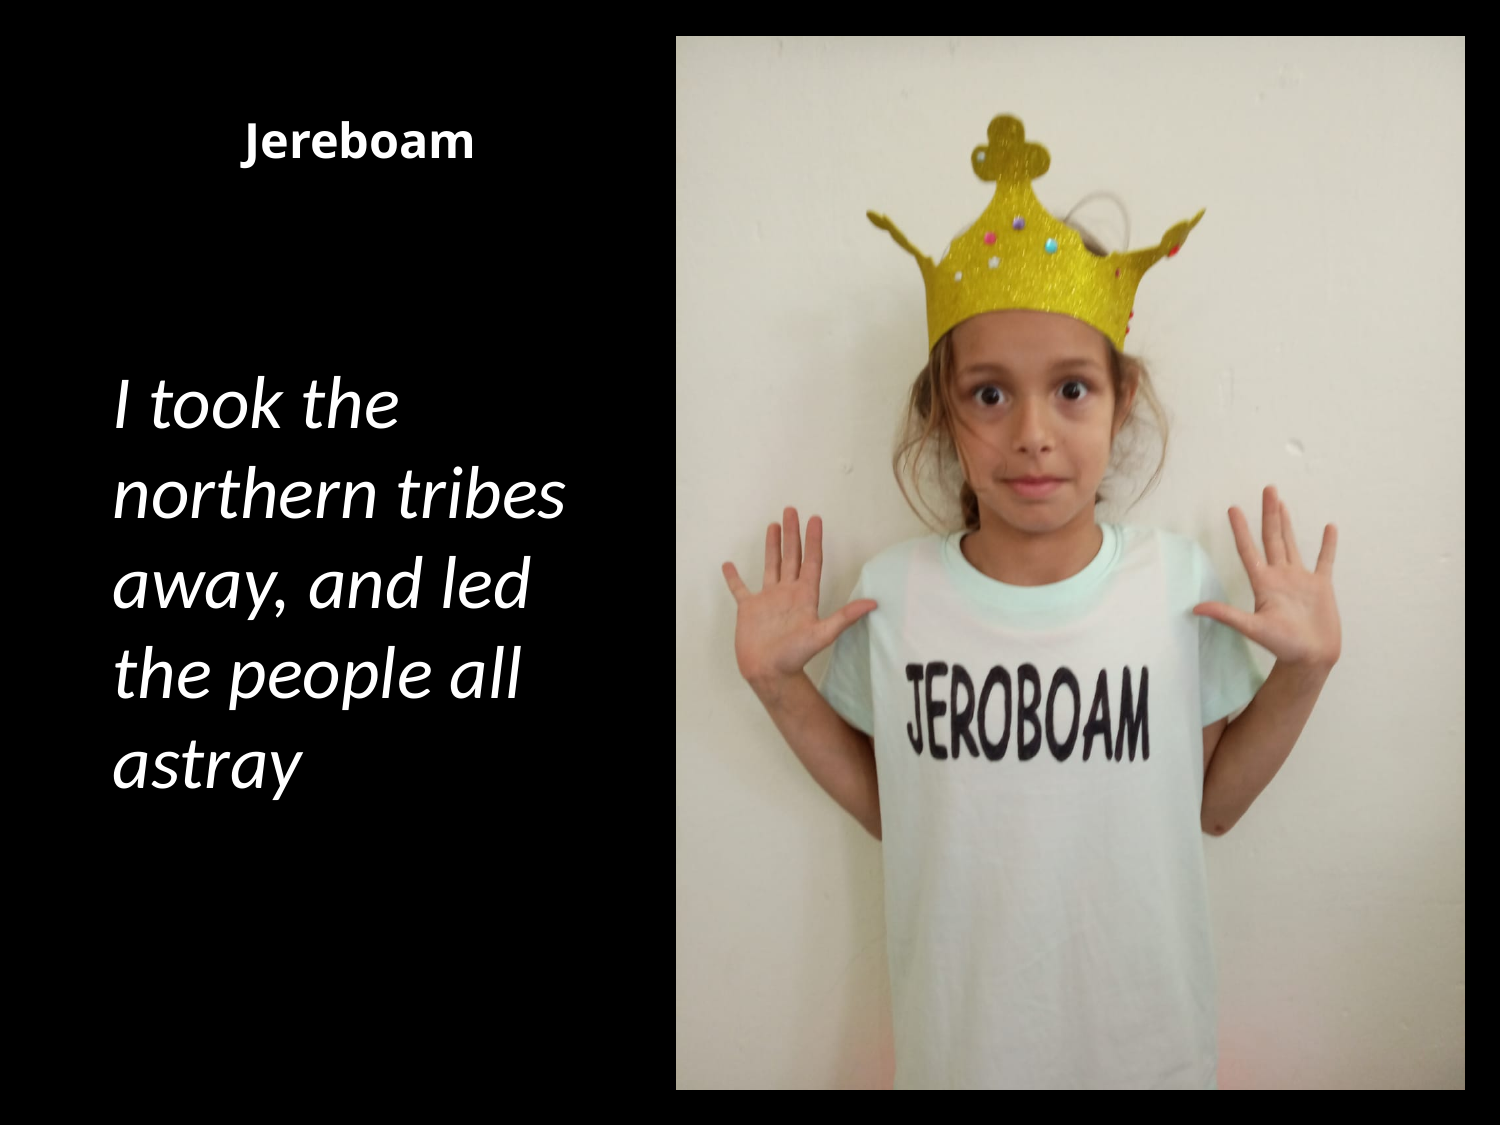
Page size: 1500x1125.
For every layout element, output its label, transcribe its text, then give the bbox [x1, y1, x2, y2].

title Jereboam [33, 101, 670, 293]
picture [675, 36, 1465, 1090]
text_box I took the northern tribes away, and led the people all astray [98, 346, 637, 811]
